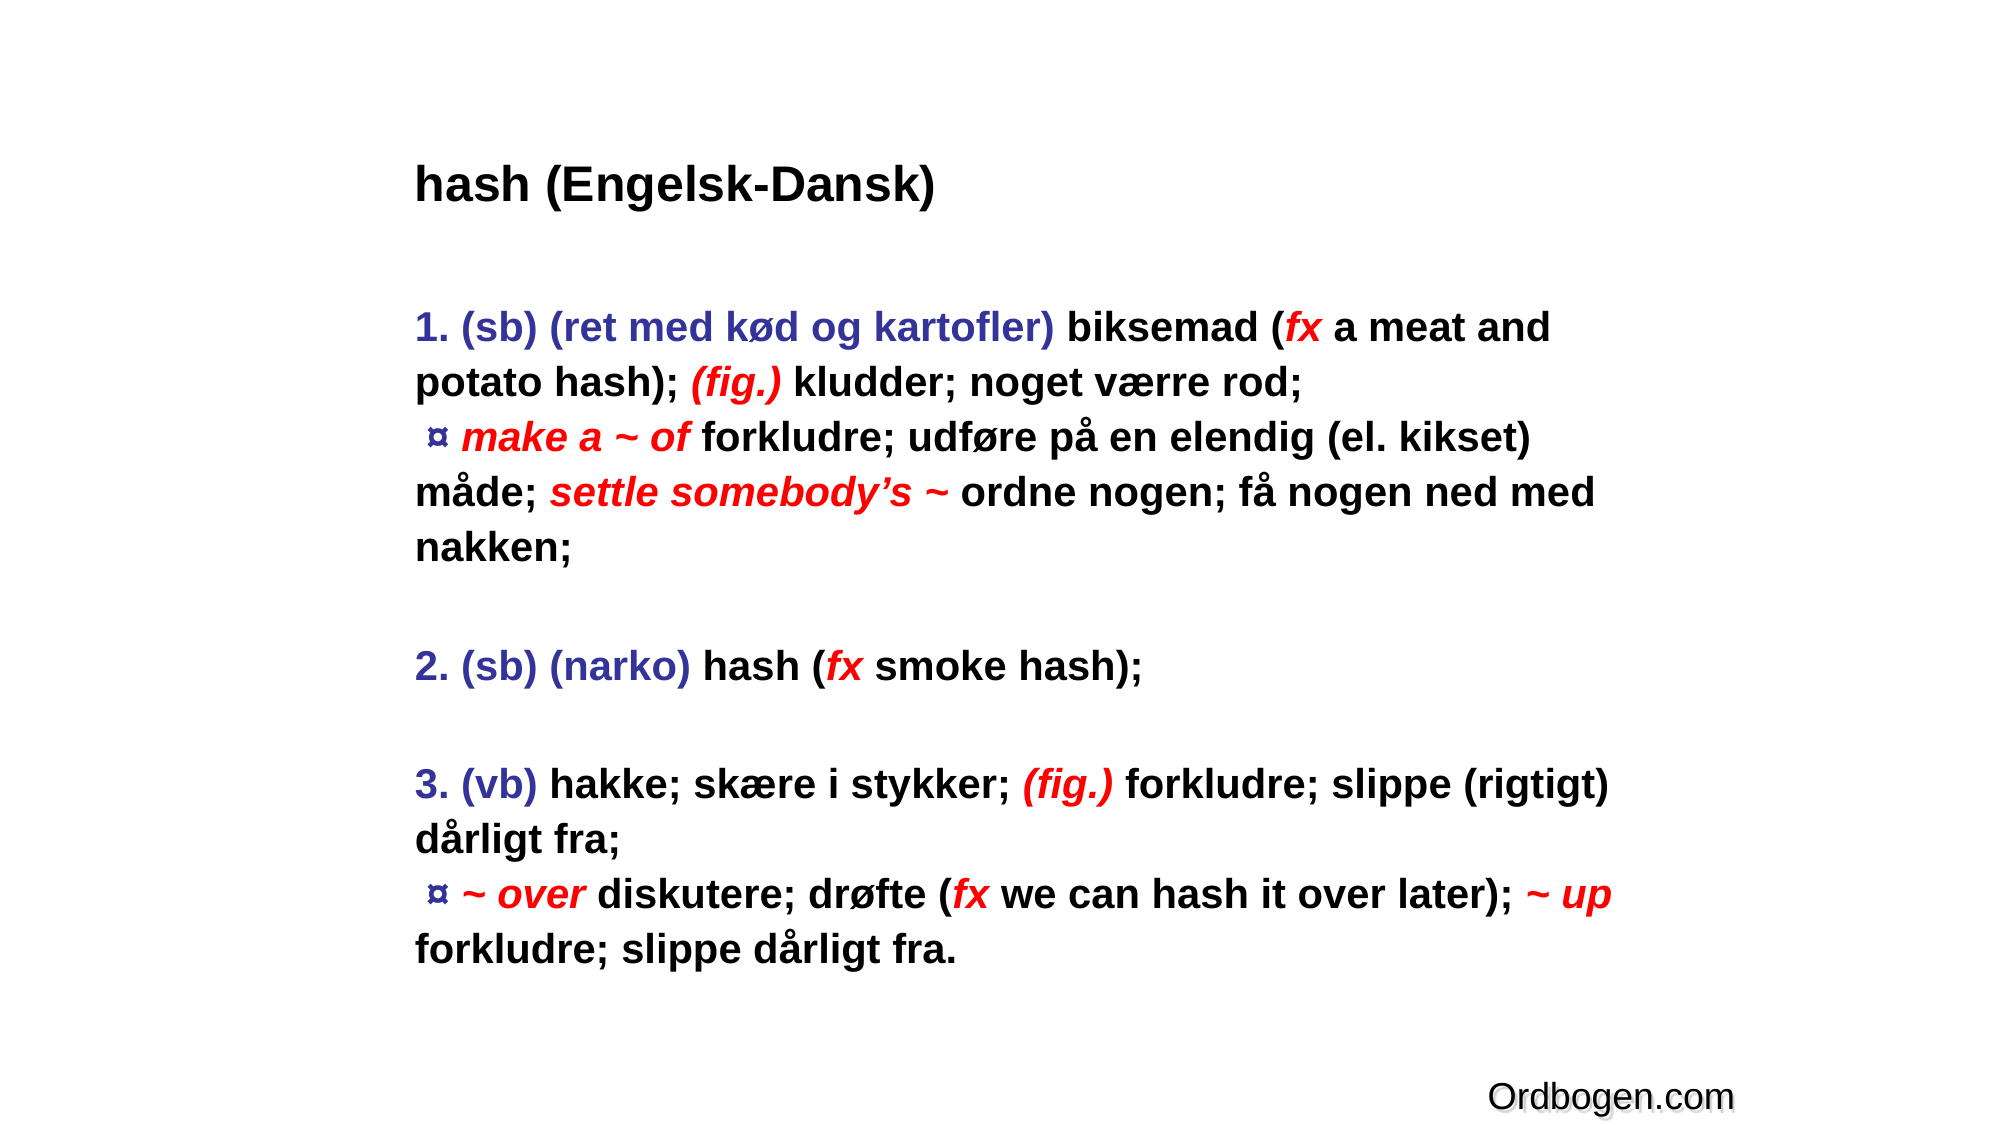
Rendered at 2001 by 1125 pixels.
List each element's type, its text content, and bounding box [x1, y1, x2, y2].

list hash (Engelsk-Dansk) 1. (sb) (ret med kød og kartofler) biksemad (fx a meat and potato hash); (fig.) kludder; noget værre rod; ¤ make a ~ of forkludre; udføre på en elendig (el. kikset) måde; settle somebody’s ~ ordne nogen; få nogen ned med nakken; 2. (sb) (narko) hash (fx smoke hash); 3. (vb) hakke; skære i stykker; (fig.) forkludre; slippe (rigtigt) dårligt fra; ¤ ~ over diskutere; drøfte (fx we can hash it over later); ~ up forkludre; slippe dårligt fra. [399, 137, 1638, 913]
text_box Ordbogen.com [1337, 1064, 1750, 1125]
